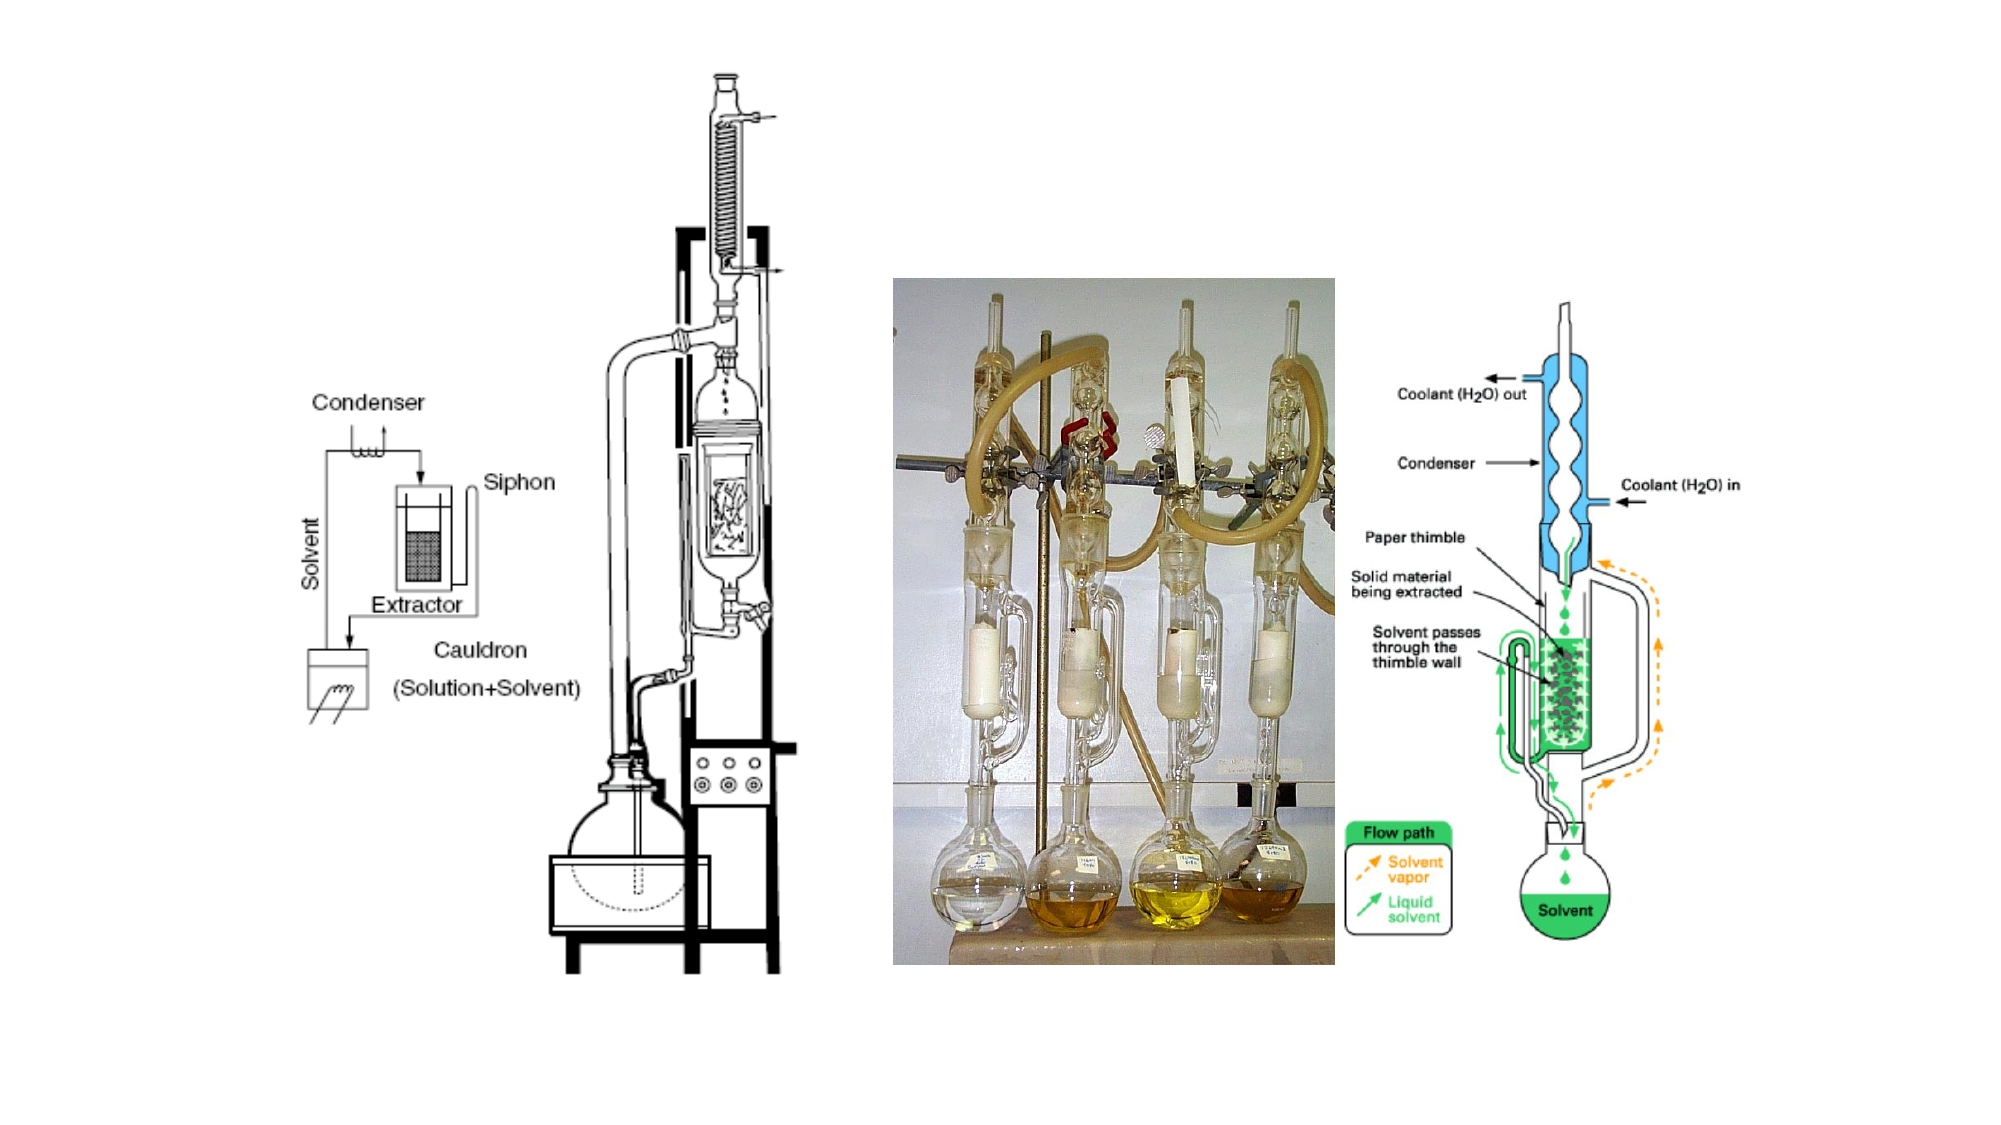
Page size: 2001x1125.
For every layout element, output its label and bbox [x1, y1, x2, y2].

list [893, 278, 1750, 965]
list [249, 42, 876, 1005]
